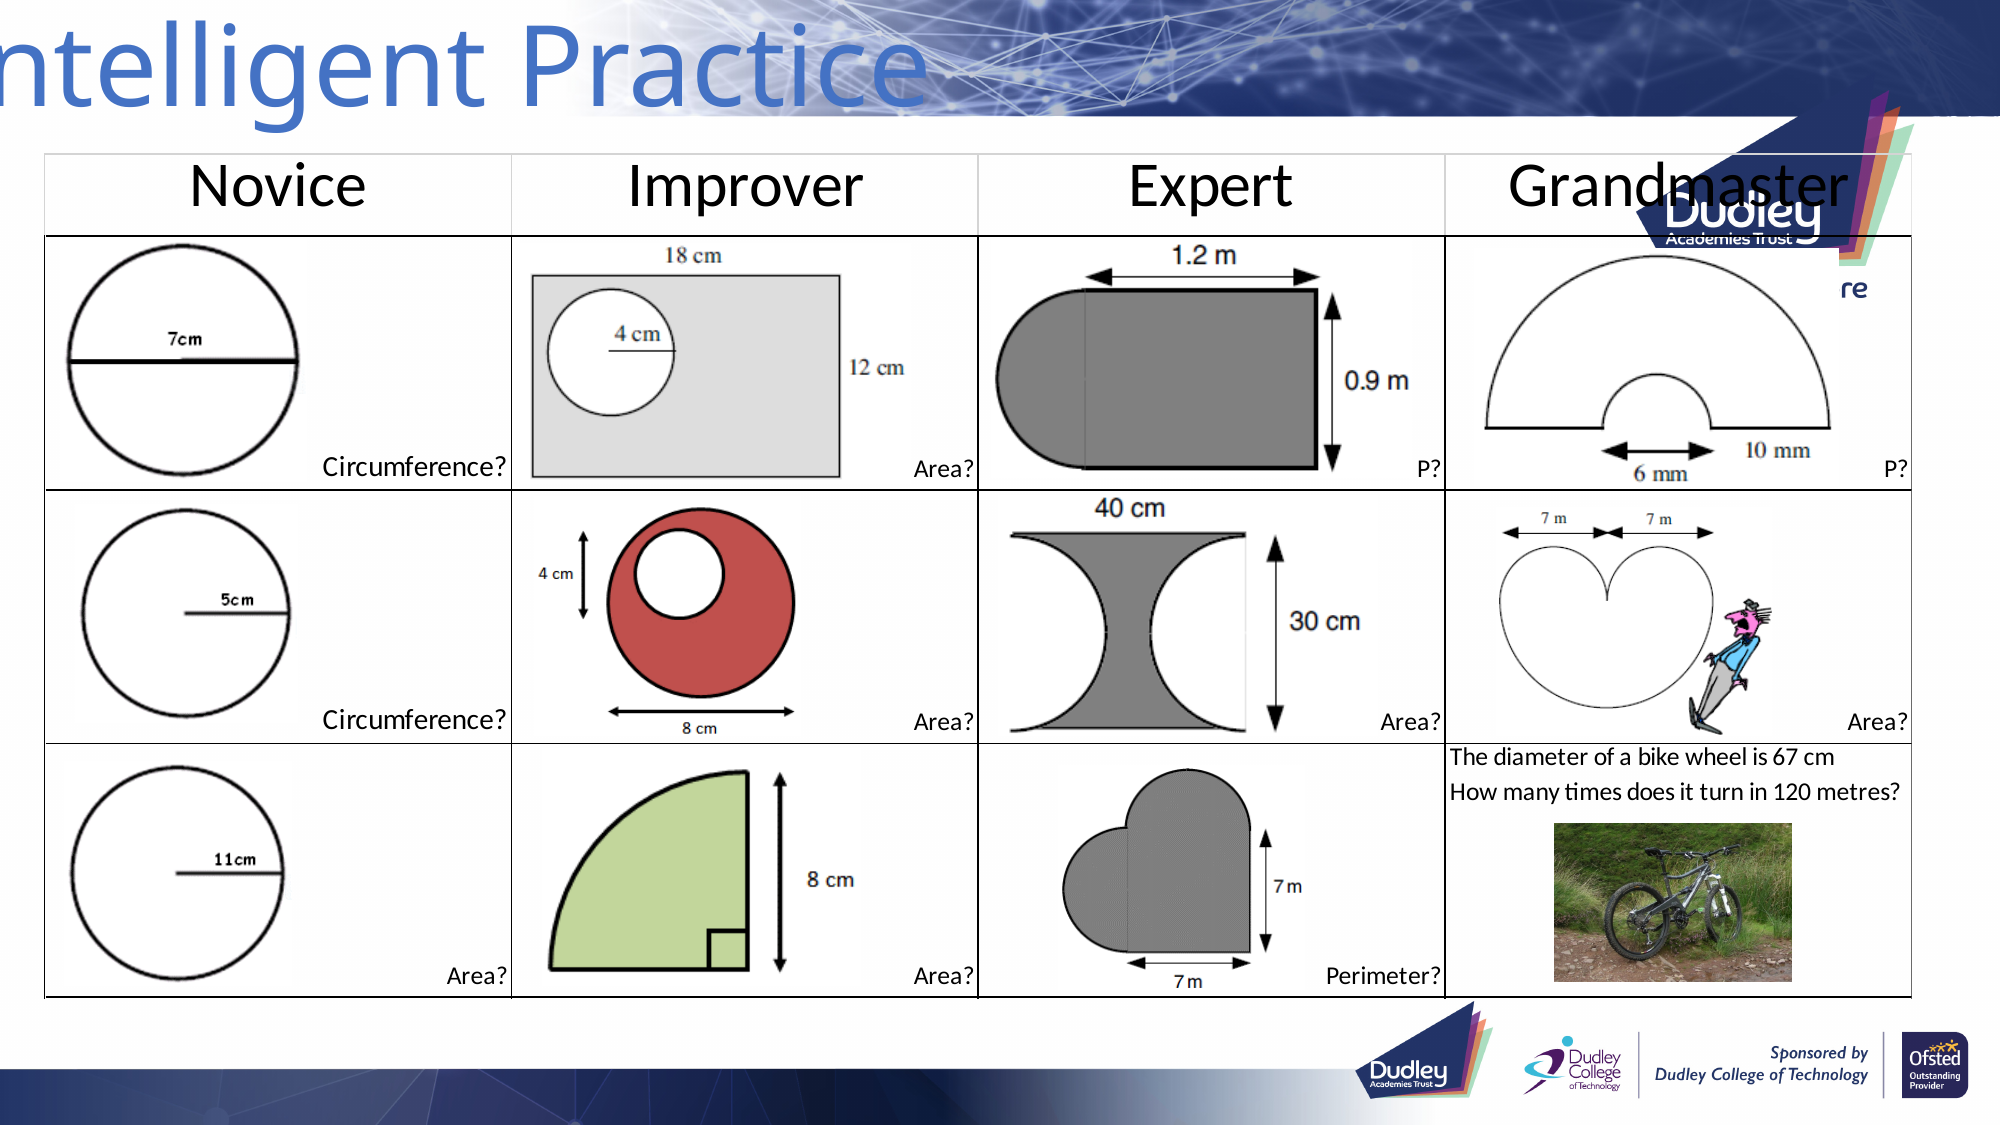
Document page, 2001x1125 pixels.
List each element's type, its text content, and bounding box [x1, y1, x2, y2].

picture [0, 0, 2000, 1125]
text_box Intelligent Practice [0, 0, 949, 137]
